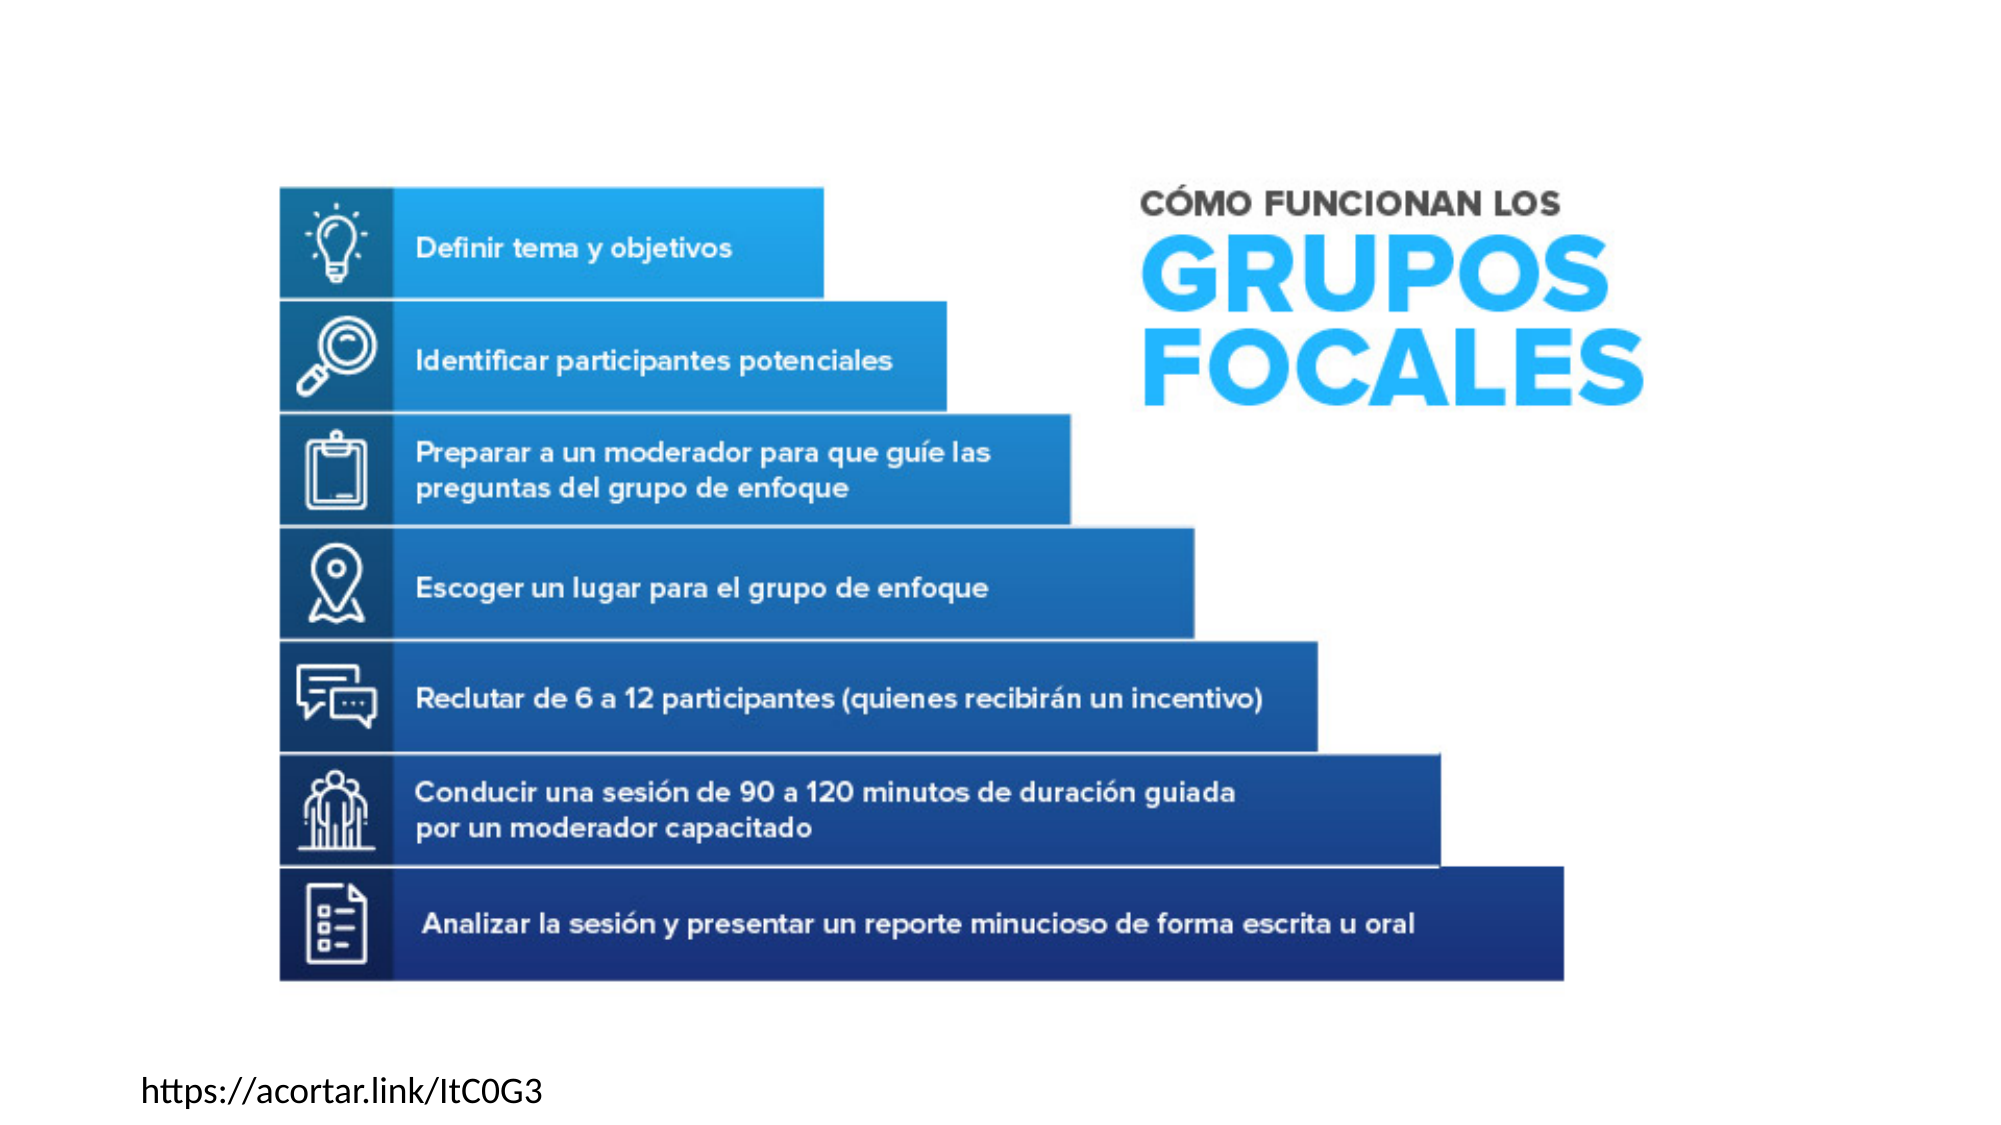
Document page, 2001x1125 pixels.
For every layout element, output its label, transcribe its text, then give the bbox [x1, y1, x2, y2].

text_box https://acortar.link/ItC0G3 [125, 1059, 559, 1119]
picture [197, 62, 1698, 1063]
